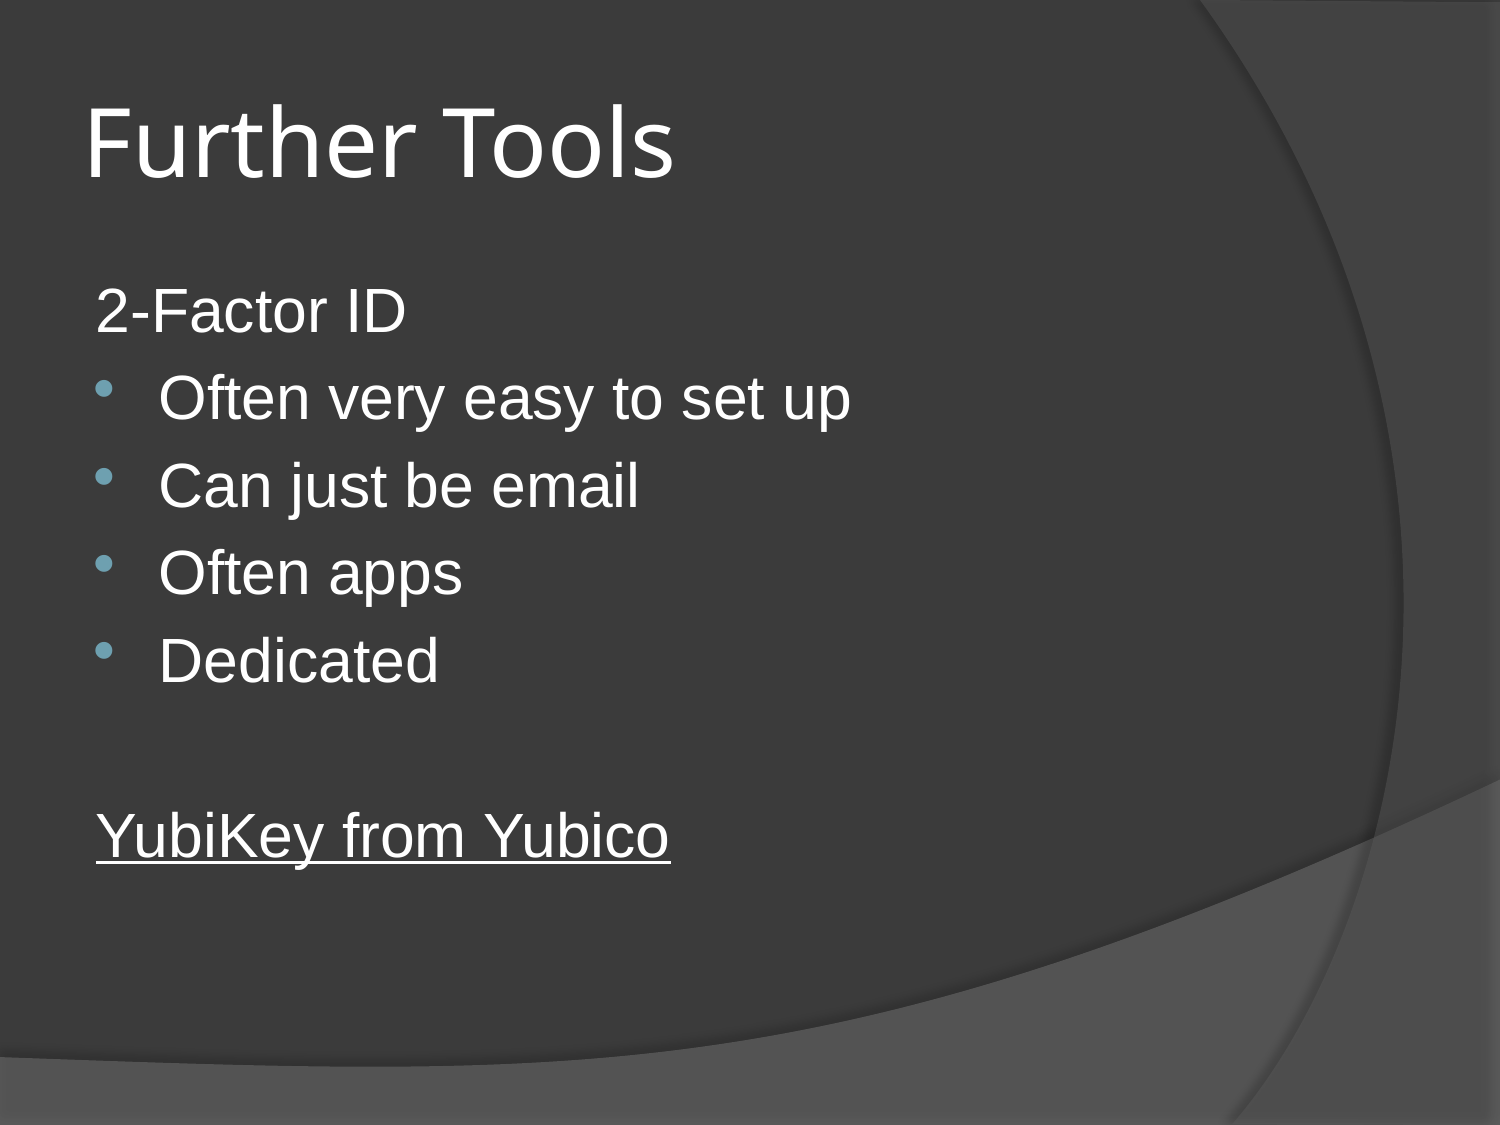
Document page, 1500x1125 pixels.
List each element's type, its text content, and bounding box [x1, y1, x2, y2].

title Further Tools [75, 45, 1300, 233]
list 2-Factor ID Often very easy to set up Can just be email Often apps Dedicated YubiKey from Yubico [75, 262, 1300, 1005]
